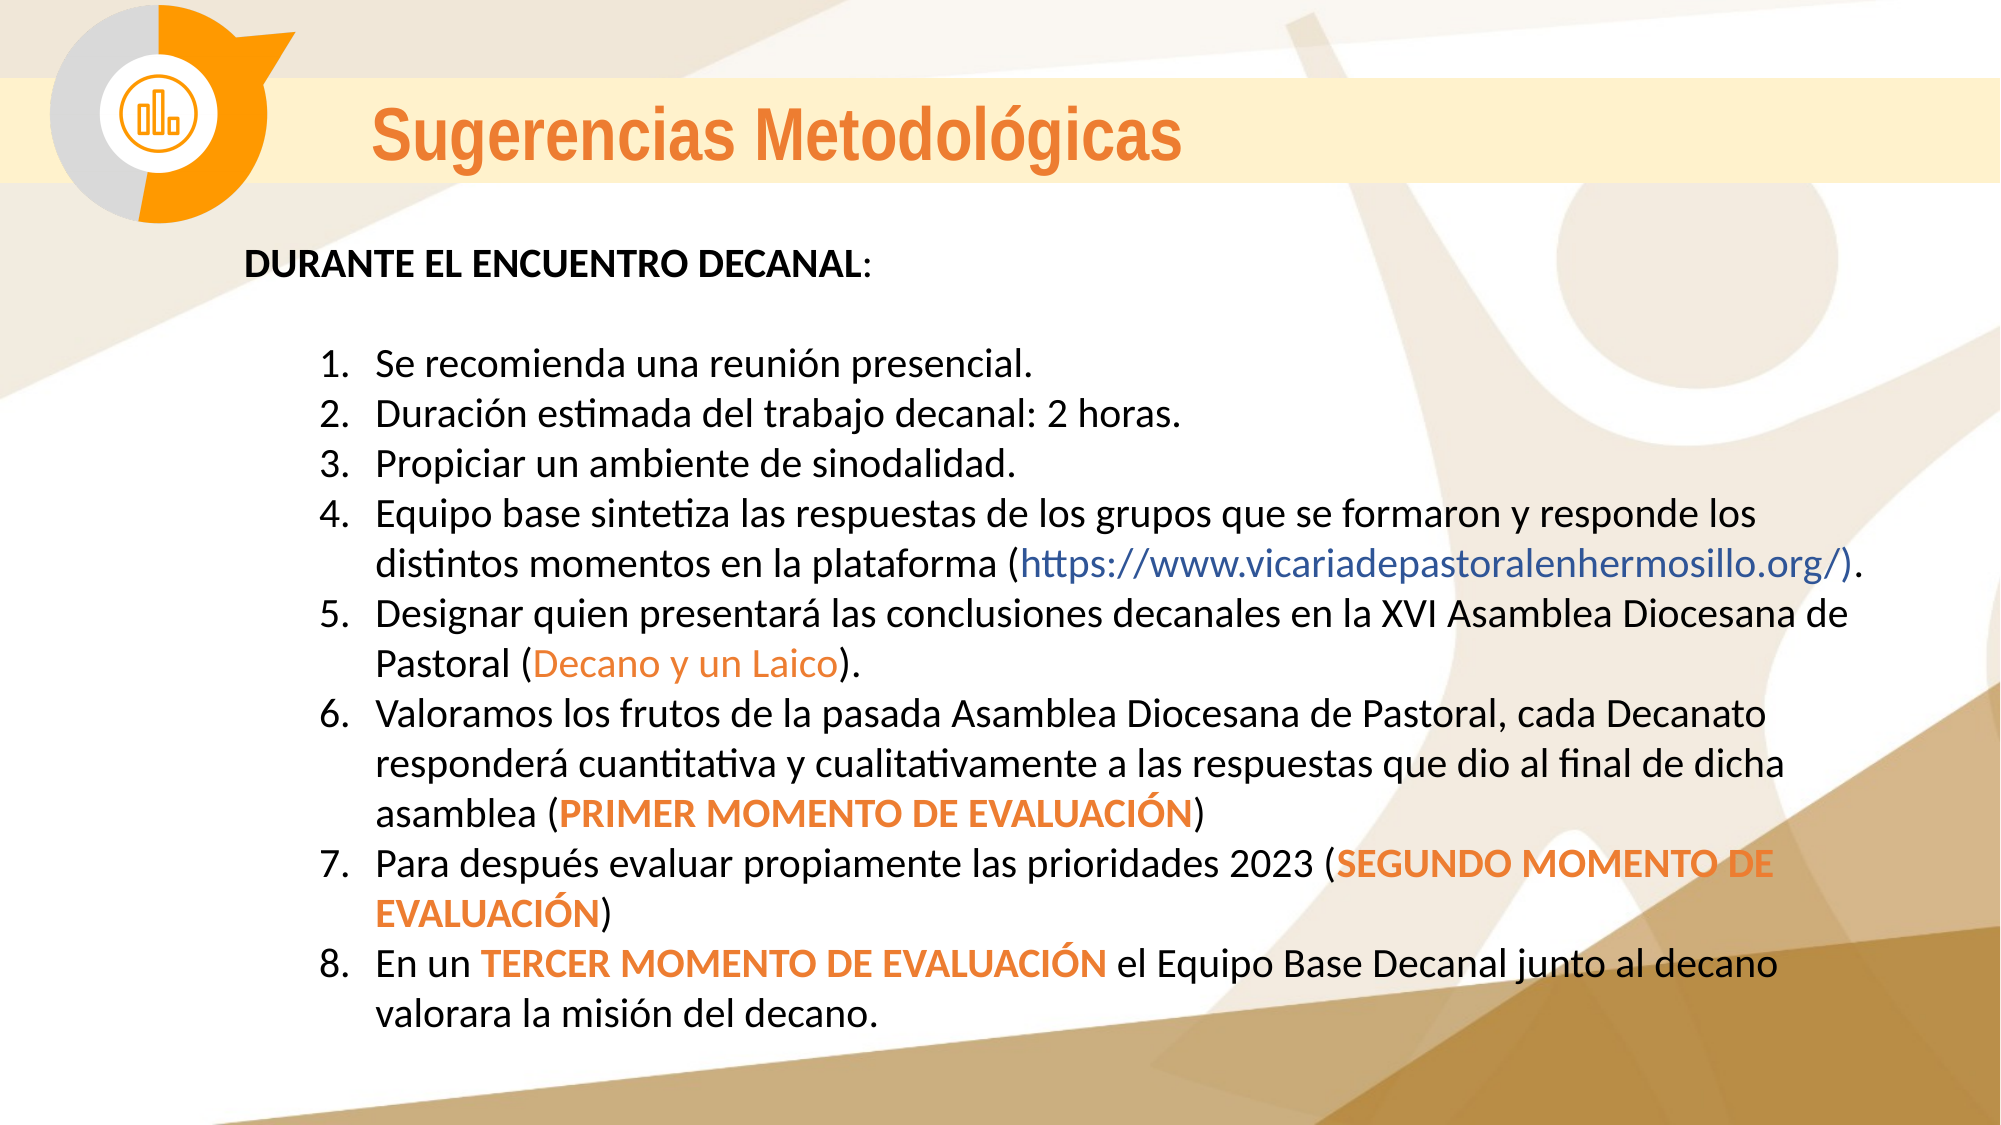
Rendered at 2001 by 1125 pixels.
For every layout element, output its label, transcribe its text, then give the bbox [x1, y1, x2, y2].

text_box Sugerencias Metodológicas ​ [330, 78, 2000, 183]
picture [0, 0, 2001, 1125]
text_box DURANTE EL ENCUENTRO DECANAL: Se recomienda una reunión presencial. Duración estimada del trabajo decanal: 2 horas. Propiciar un ambiente de sinodalidad. Equipo base sintetiza las respuestas de los grupos que se formaron y responde los distintos momentos en la plataforma (https://www.vicariadepastoralenhermosillo.org/). Designar quien presentará las conclusiones decanales en la XVI Asamblea Diocesana de Pastoral (Decano y un Laico). Valoramos los frutos de la pasada Asamblea Diocesana de Pastoral, cada Decanato responderá cuantitativa y cualitativamente a las respuestas que dio al final de dicha asamblea (PRIMER MOMENTO DE EVALUACIÓN) Para después evaluar propiamente las prioridades 2023 (SEGUNDO MOMENTO DE EVALUACIÓN) En un TERCER MOMENTO DE EVALUACIÓN el Equipo Base Decanal junto al decano valorara la misión del decano. [229, 228, 1904, 1044]
